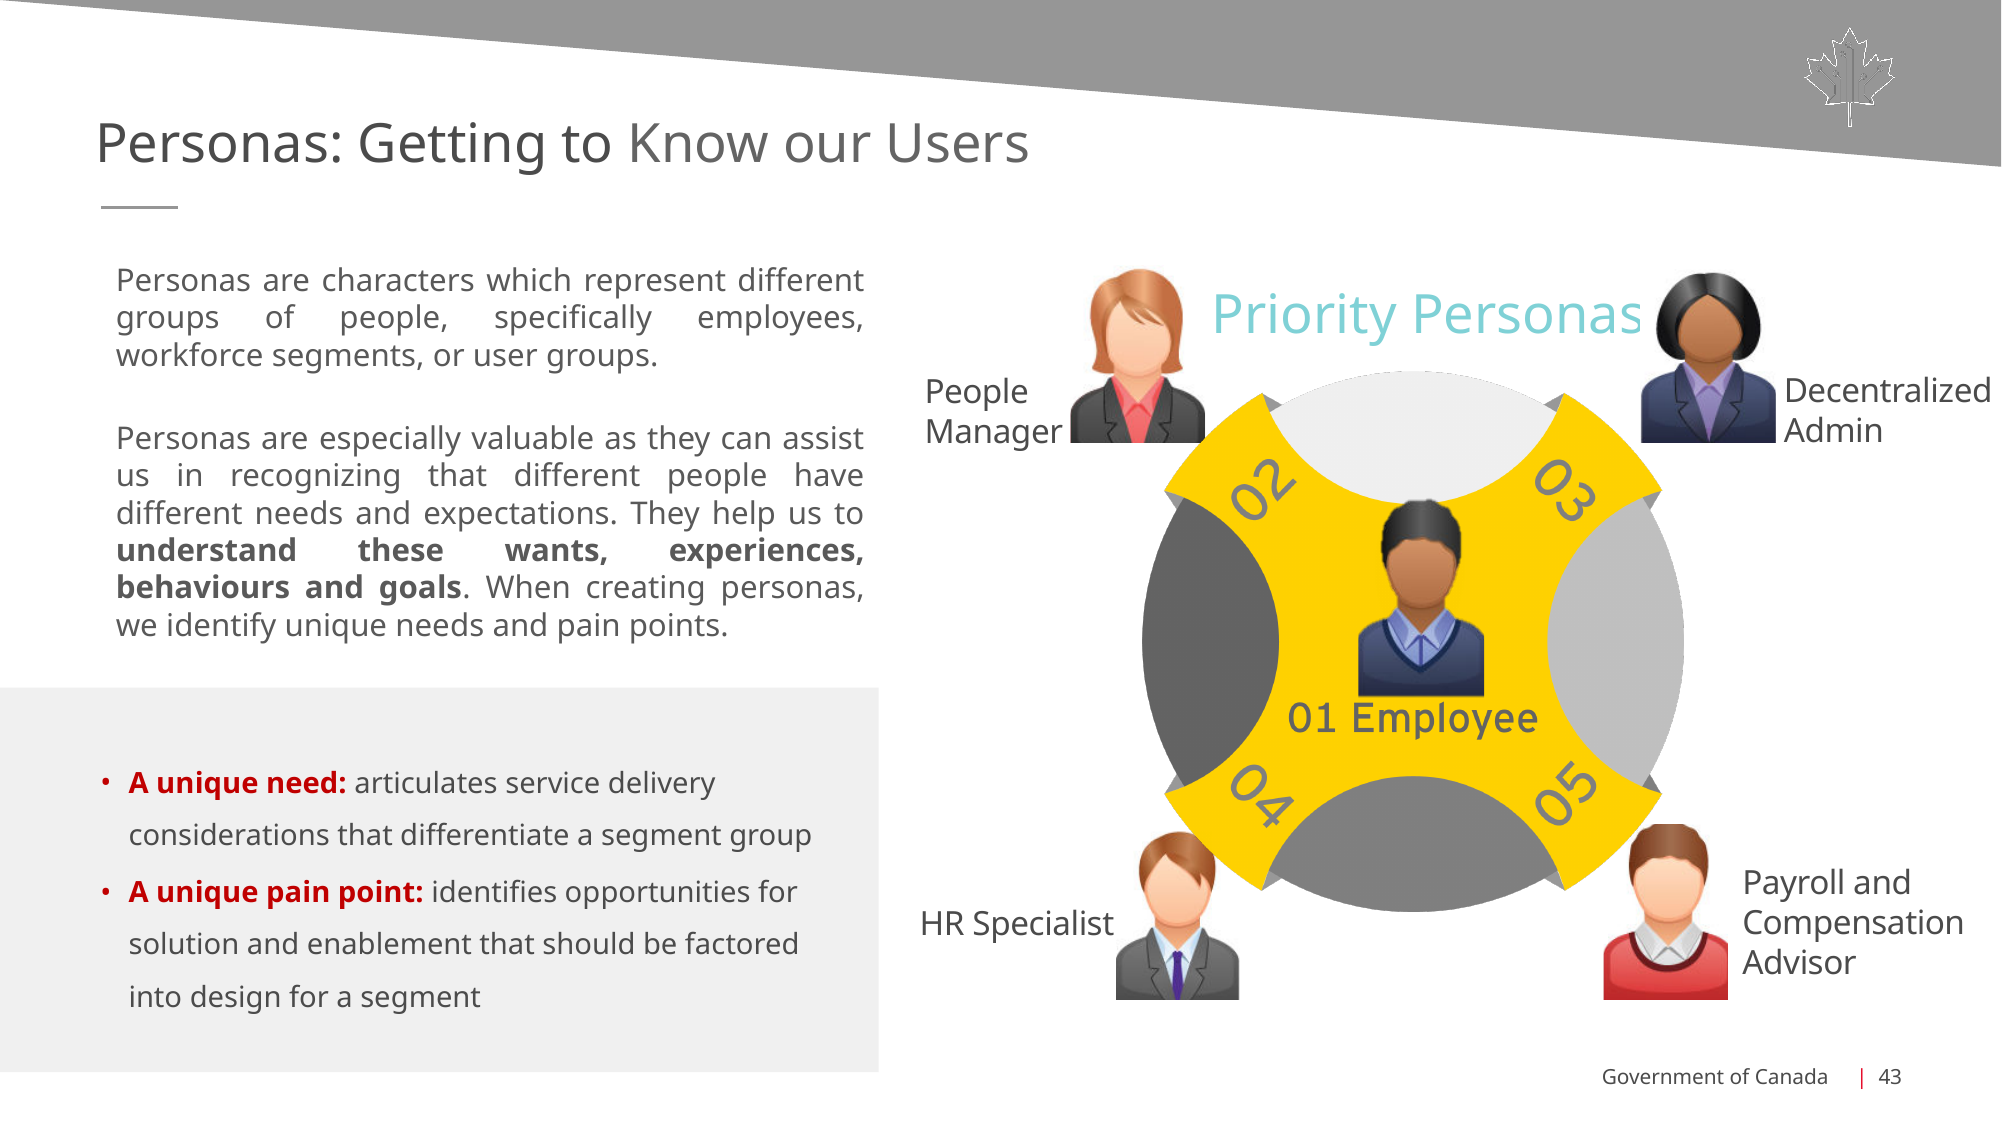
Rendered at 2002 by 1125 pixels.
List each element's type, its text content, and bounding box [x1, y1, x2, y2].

text_box A unique need: articulates service delivery considerations that differentiate a segment group A unique pain point: identifies opportunities for solution and enablement that should be factored into design for a segment [0, 687, 879, 1073]
picture [1639, 262, 1777, 444]
text_box Personas are characters which represent different groups of people, specifically employees, workforce segments, or user groups. Personas are especially valuable as they can assist us in recognizing that different people have different needs and expectations. They help us to understand these wants, experiences, behaviours and goals. When creating personas, we identify unique needs and pain points. [100, 252, 881, 568]
text_box Personas: Getting to Know our Users [94, 108, 1240, 174]
picture [1804, 26, 1895, 127]
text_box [919, 265, 2001, 1000]
picture [1358, 494, 1485, 700]
